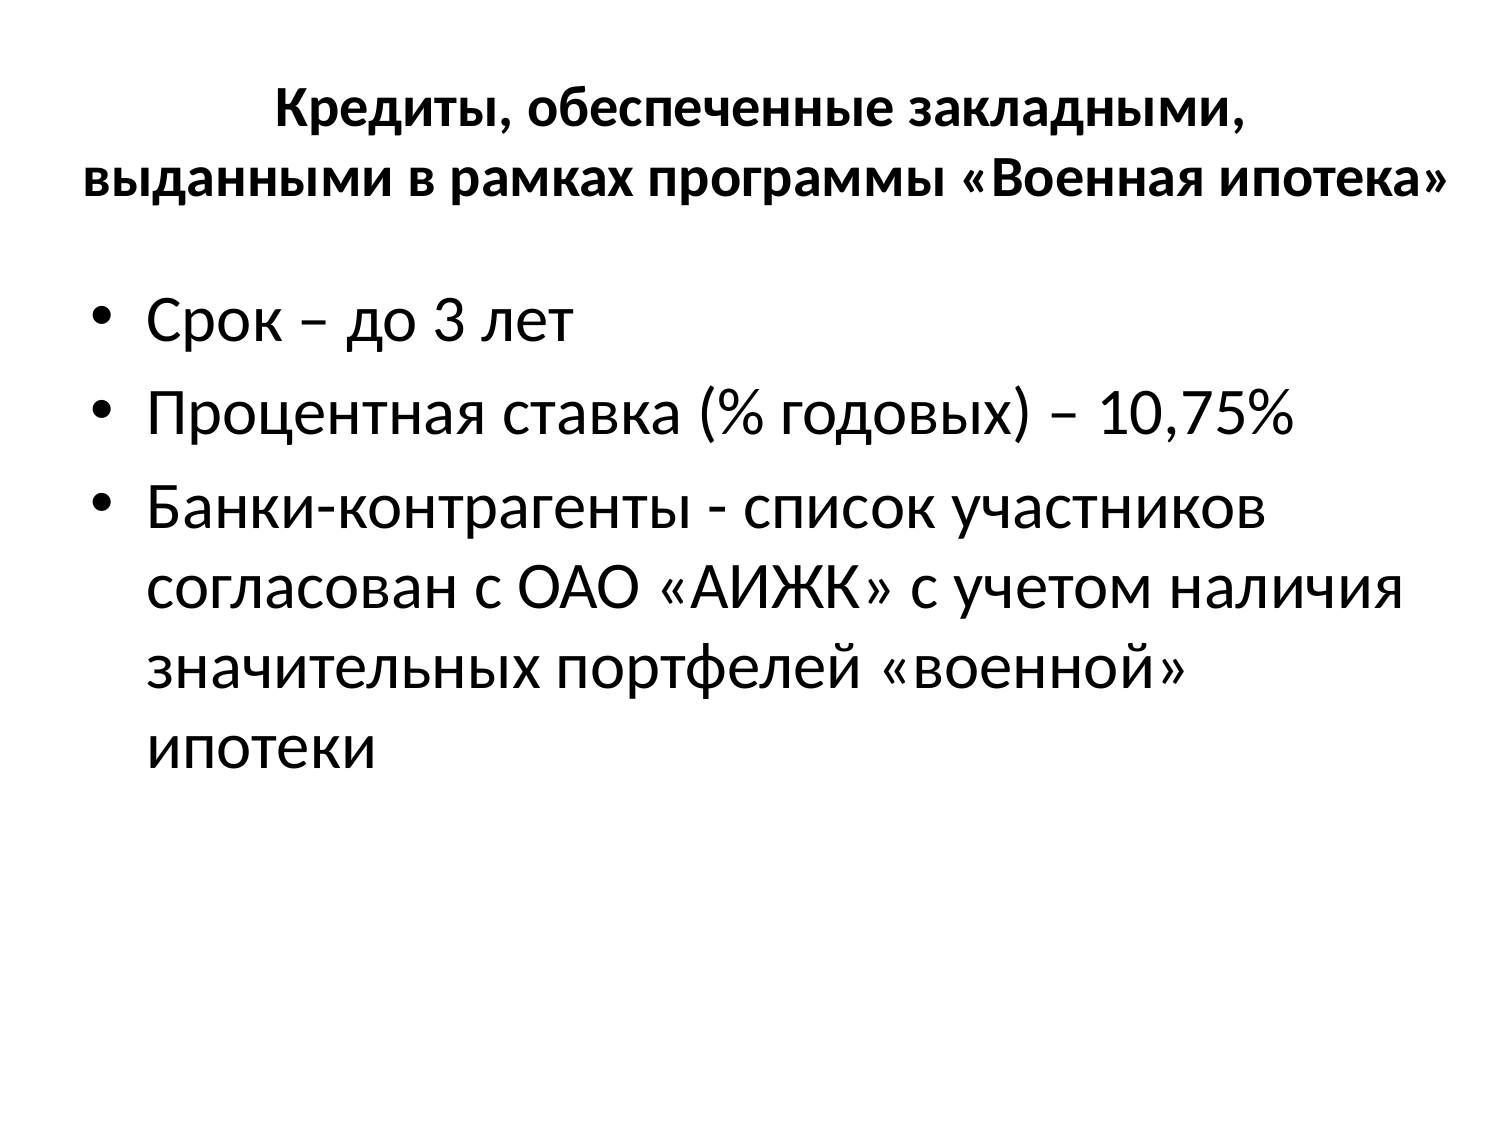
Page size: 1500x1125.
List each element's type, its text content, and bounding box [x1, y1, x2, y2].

list Срок – до 3 лет Процентная ставка (% годовых) – 10,75% Банки-контрагенты - список участников согласован с ОАО «АИЖК» с учетом наличия значительных портфелей «военной» ипотеки [75, 267, 1424, 1005]
title Кредиты, обеспеченные закладными, выданными в рамках программы «Военная ипотека» [53, 78, 1483, 268]
